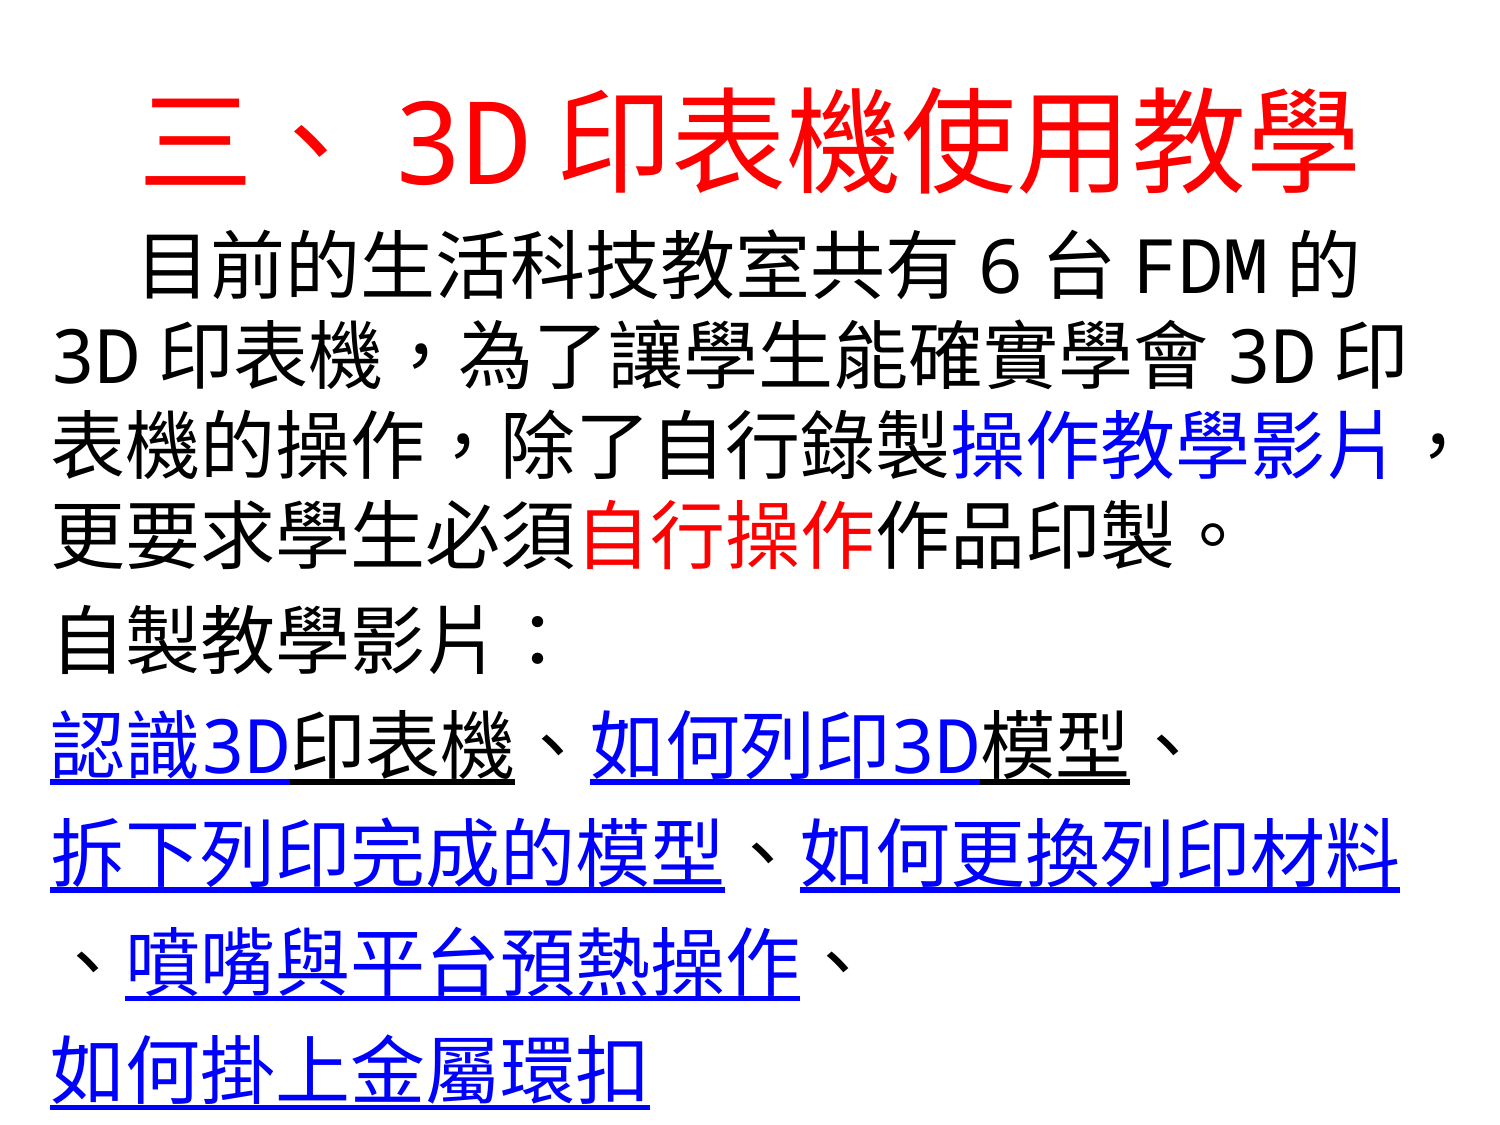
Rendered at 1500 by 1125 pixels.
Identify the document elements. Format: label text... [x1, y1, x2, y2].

title 三、3D印表機使用教學 [75, 45, 1425, 210]
list 目前的生活科技教室共有6台FDM的3D印表機，為了讓學生能確實學會3D印表機的操作，除了自行錄製操作教學影片，更要求學生必須自行操作作品印製。 自製教學影片： 認識3D印表機、如何列印3D模型、拆下列印完成的模型、如何更換列印材料、噴嘴與平台預熱操作、如何掛上金屬環扣 [35, 210, 1465, 1090]
